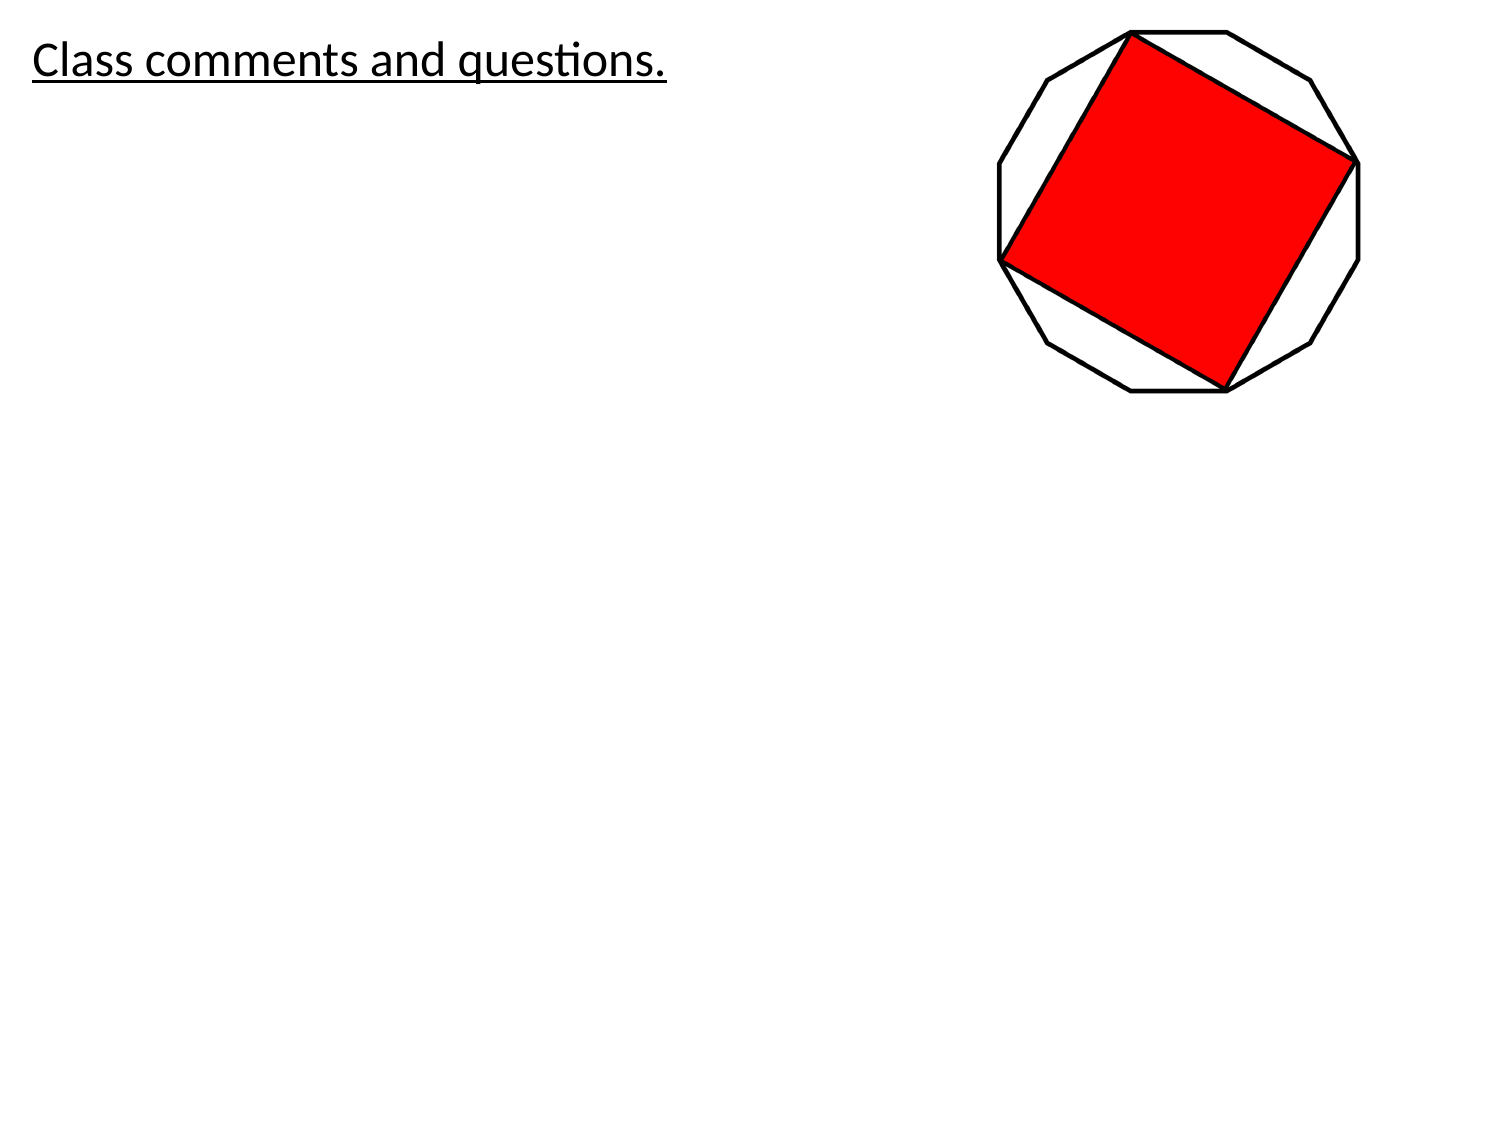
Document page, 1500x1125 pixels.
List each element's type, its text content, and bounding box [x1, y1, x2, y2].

picture [985, 18, 1372, 405]
text_box Class comments and questions. [17, 18, 985, 94]
